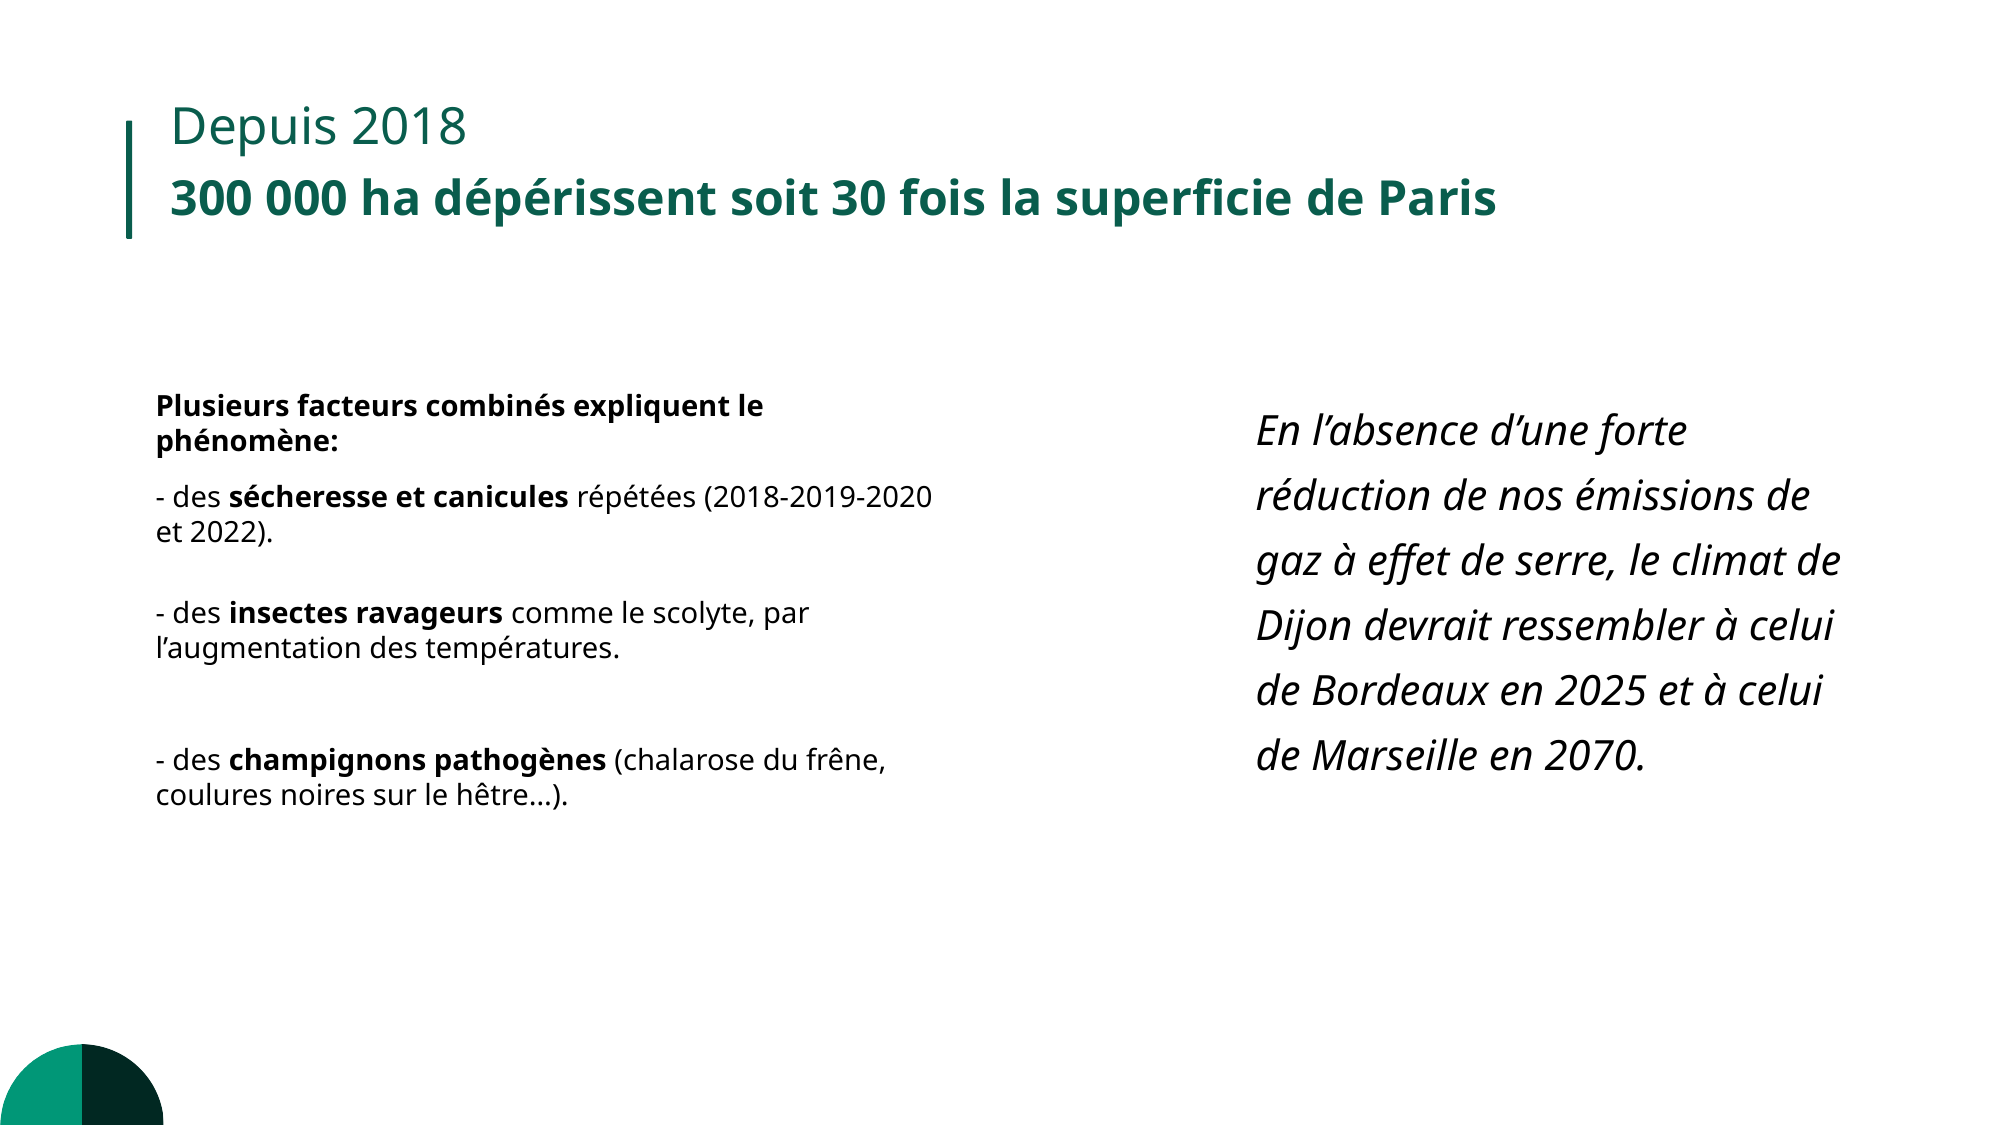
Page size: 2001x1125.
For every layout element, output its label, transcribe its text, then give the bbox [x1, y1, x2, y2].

picture [1, 1044, 164, 1125]
list 300 000 ha dépérissent soit 30 fois la superficie de Paris [155, 166, 1602, 269]
list Depuis 2018 [155, 92, 1000, 164]
list Plusieurs facteurs combinés expliquent le phénomène: - des sécheresse et canicules répétées (2018-2019-2020 et 2022). - des insectes ravageurs comme le scolyte, par l’augmentation des températures. - des champignons pathogènes (chalarose du frêne, coulures noires sur le hêtre…). [108, 340, 983, 998]
list En l’absence d’une forte réduction de nos émissions de gaz à effet de serre, le climat de Dijon devrait ressembler à celui de Bordeaux en 2025 et à celui de Marseille en 2070. [1240, 381, 1869, 998]
